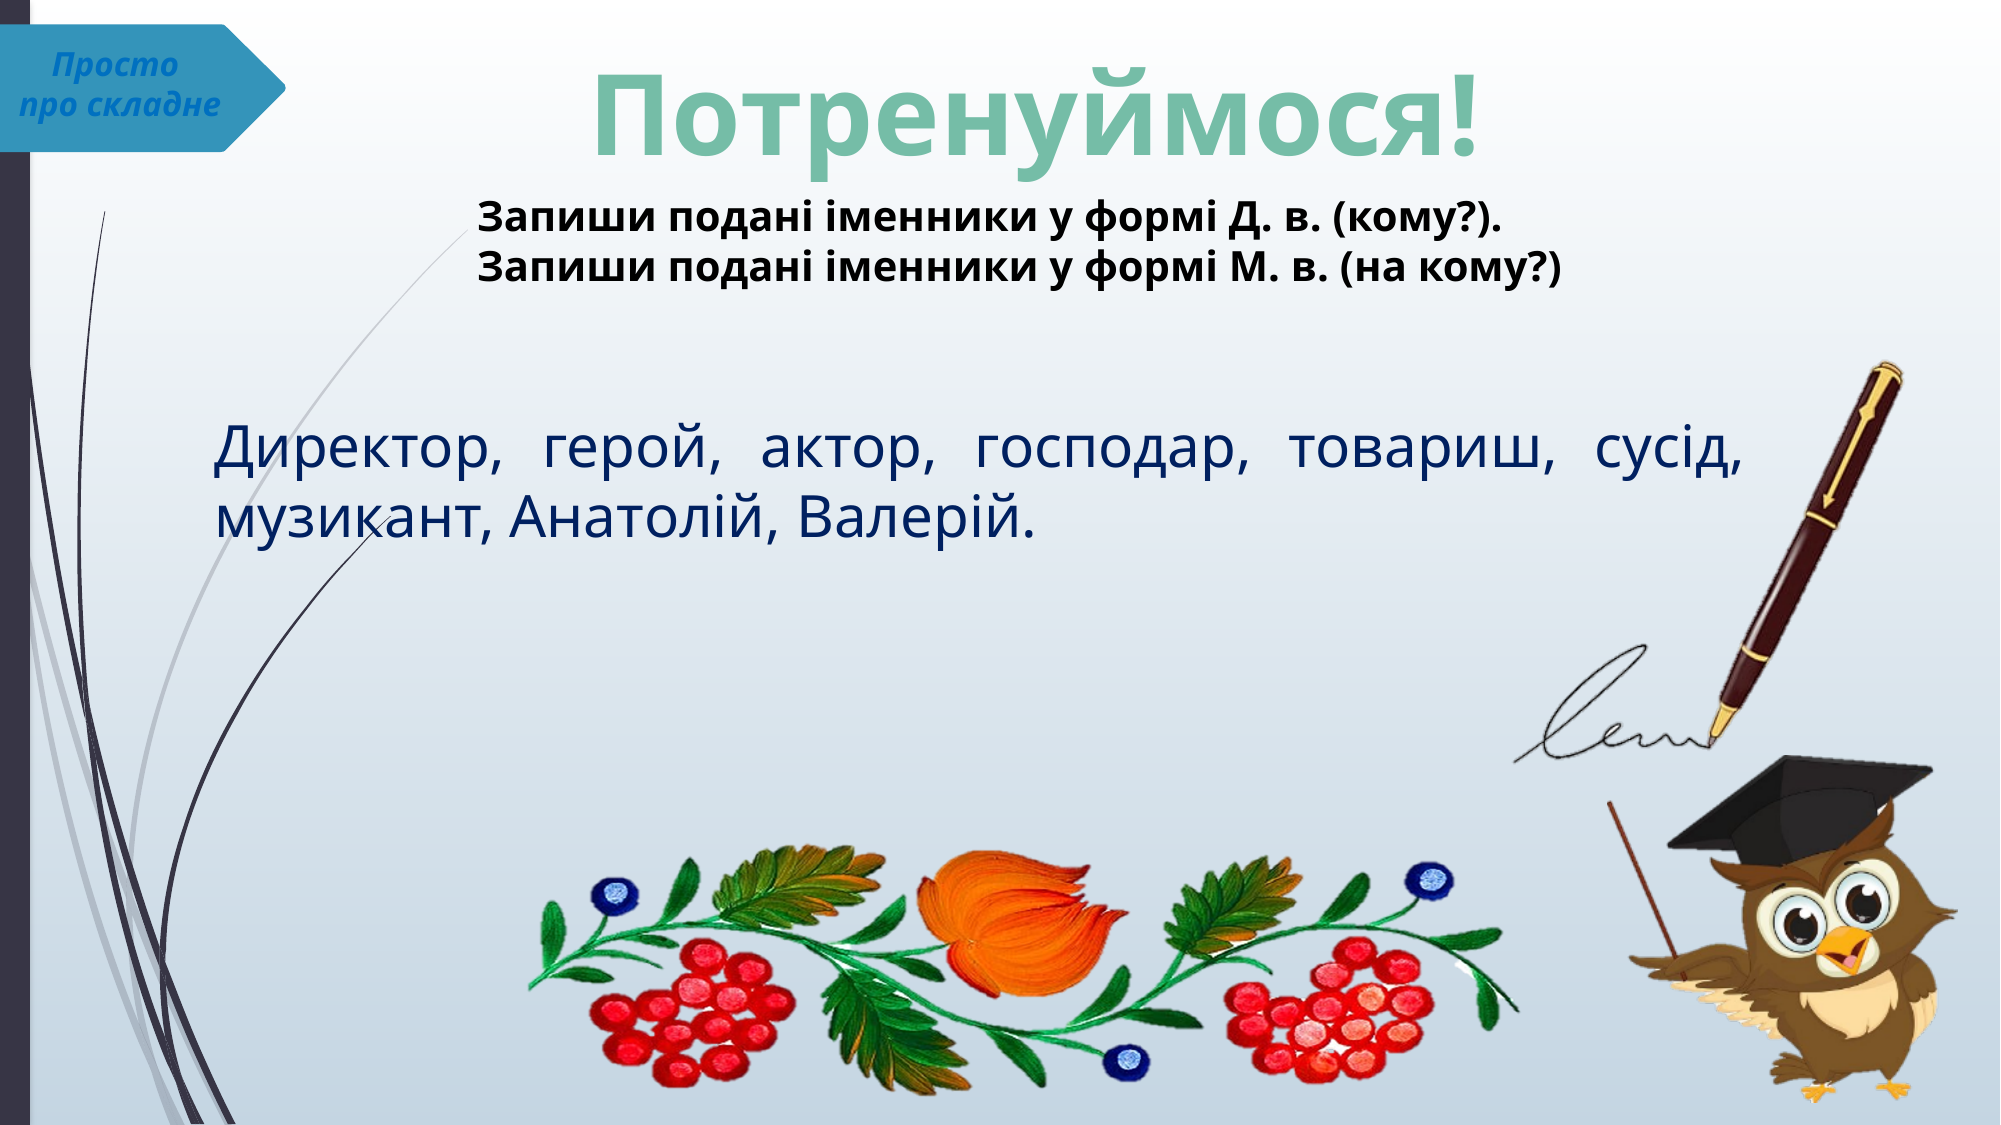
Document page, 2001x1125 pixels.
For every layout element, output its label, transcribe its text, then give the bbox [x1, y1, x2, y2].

text_box Директор, герой, актор, господар, товариш, сусід, музикант, Анатолій, Валерій. [199, 401, 1455, 557]
text_box Потренуймося! [573, 35, 1497, 182]
text_box Просто про складне [0, 35, 237, 131]
picture [1460, 328, 1958, 1104]
text_box Запиши подані іменники у формі Д. в. (кому?). Запиши подані іменники у формі М. в. (на кому?) [461, 182, 1588, 298]
picture [523, 836, 1526, 1125]
